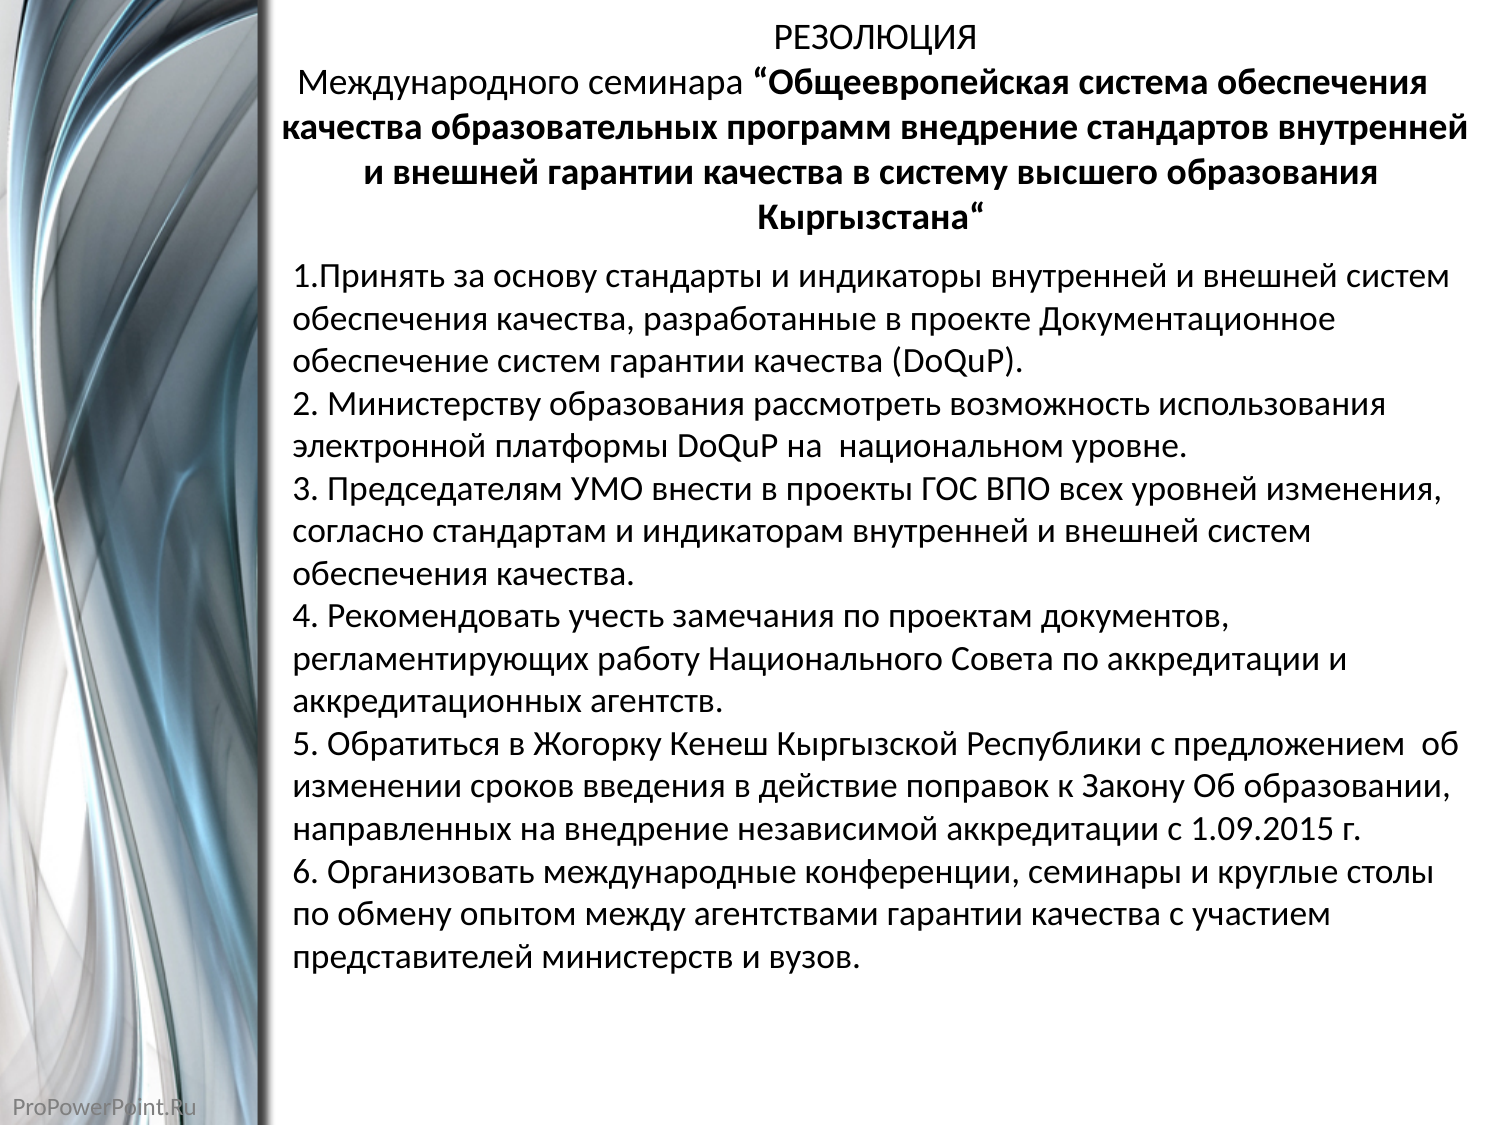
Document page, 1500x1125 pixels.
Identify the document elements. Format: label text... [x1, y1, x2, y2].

text_box 1.Принять за основу стандарты и индикаторы внутренней и внешней систем обеспечения качества, разработанные в проекте Документационное обеспечение систем гарантии качества (DoQuP). 2. Министерству образования рассмотреть возможность использования электронной платформы DoQuP на национальном уровне. 3. Председателям УМО внести в проекты ГОС ВПО всех уровней изменения, согласно стандартам и индикаторам внутренней и внешней систем обеспечения качества. 4. Рекомендовать учесть замечания по проектам документов, регламентирующих работу Национального Совета по аккредитации и аккредитационных агентств. 5. Обратиться в Жогорку Кенеш Кыргызской Республики с предложением об изменении сроков введения в действие поправок к Закону Об образовании, направленных на внедрение независимой аккредитации с 1.09.2015 г. 6. Организовать международные конференции, семинары и круглые столы по обмену опытом между агентствами гарантии качества с участием представителей министерств и вузов. [277, 245, 1486, 983]
text_box РЕЗОЛЮЦИЯ Международного семинара “Общеевропейская система обеспечения качества образовательных программ внедрение стандартов внутренней и внешней гарантии качества в систему высшего образования Кыргызстана“ [265, 4, 1486, 245]
picture [0, 0, 1500, 1125]
